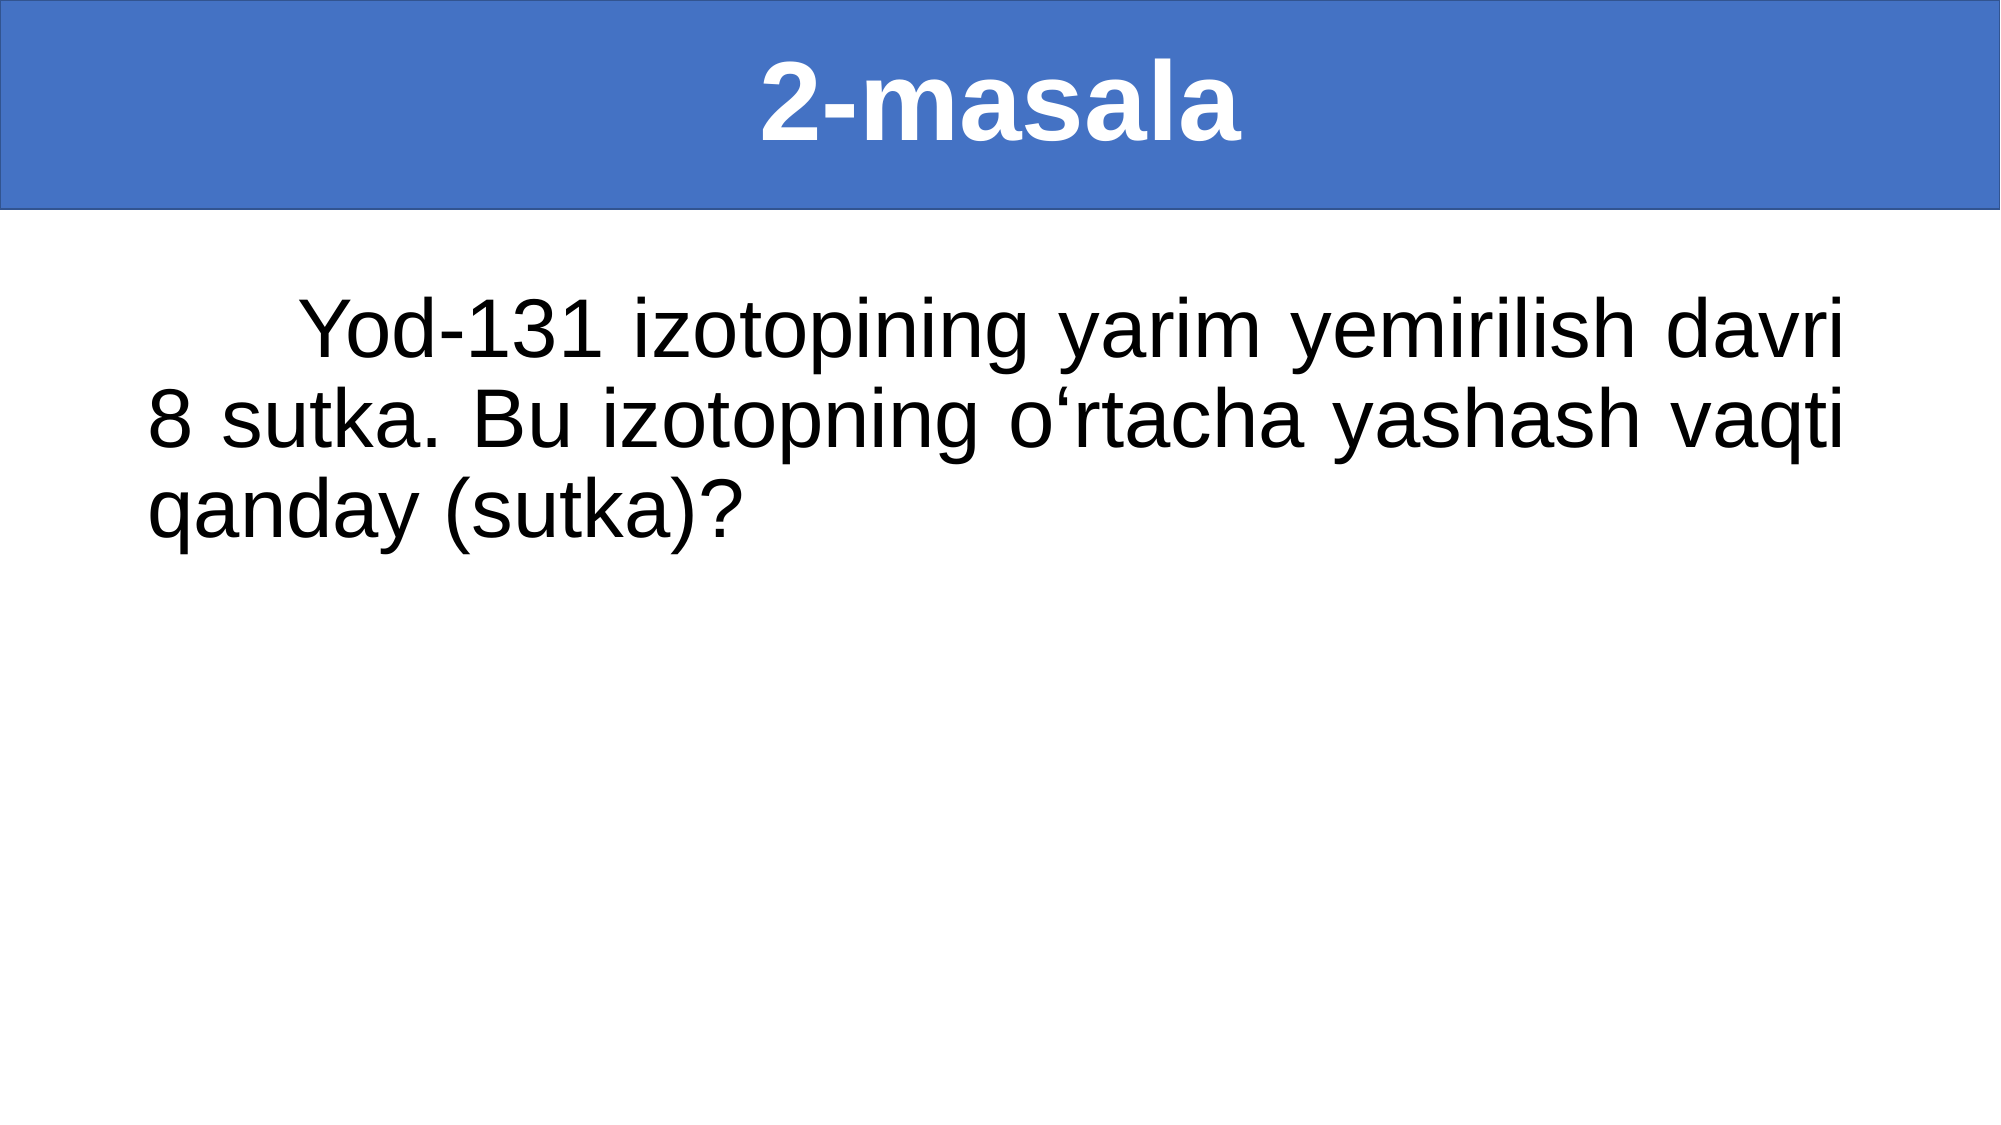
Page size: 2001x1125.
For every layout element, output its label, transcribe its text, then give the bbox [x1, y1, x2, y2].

title 2-masala [0, 0, 2000, 210]
list Yod-131 izotopining yarim yemirilish davri 8 sutka. Bu izotopning oʻrtacha yashash vaqti qanday (sutka)? [132, 278, 1863, 1031]
